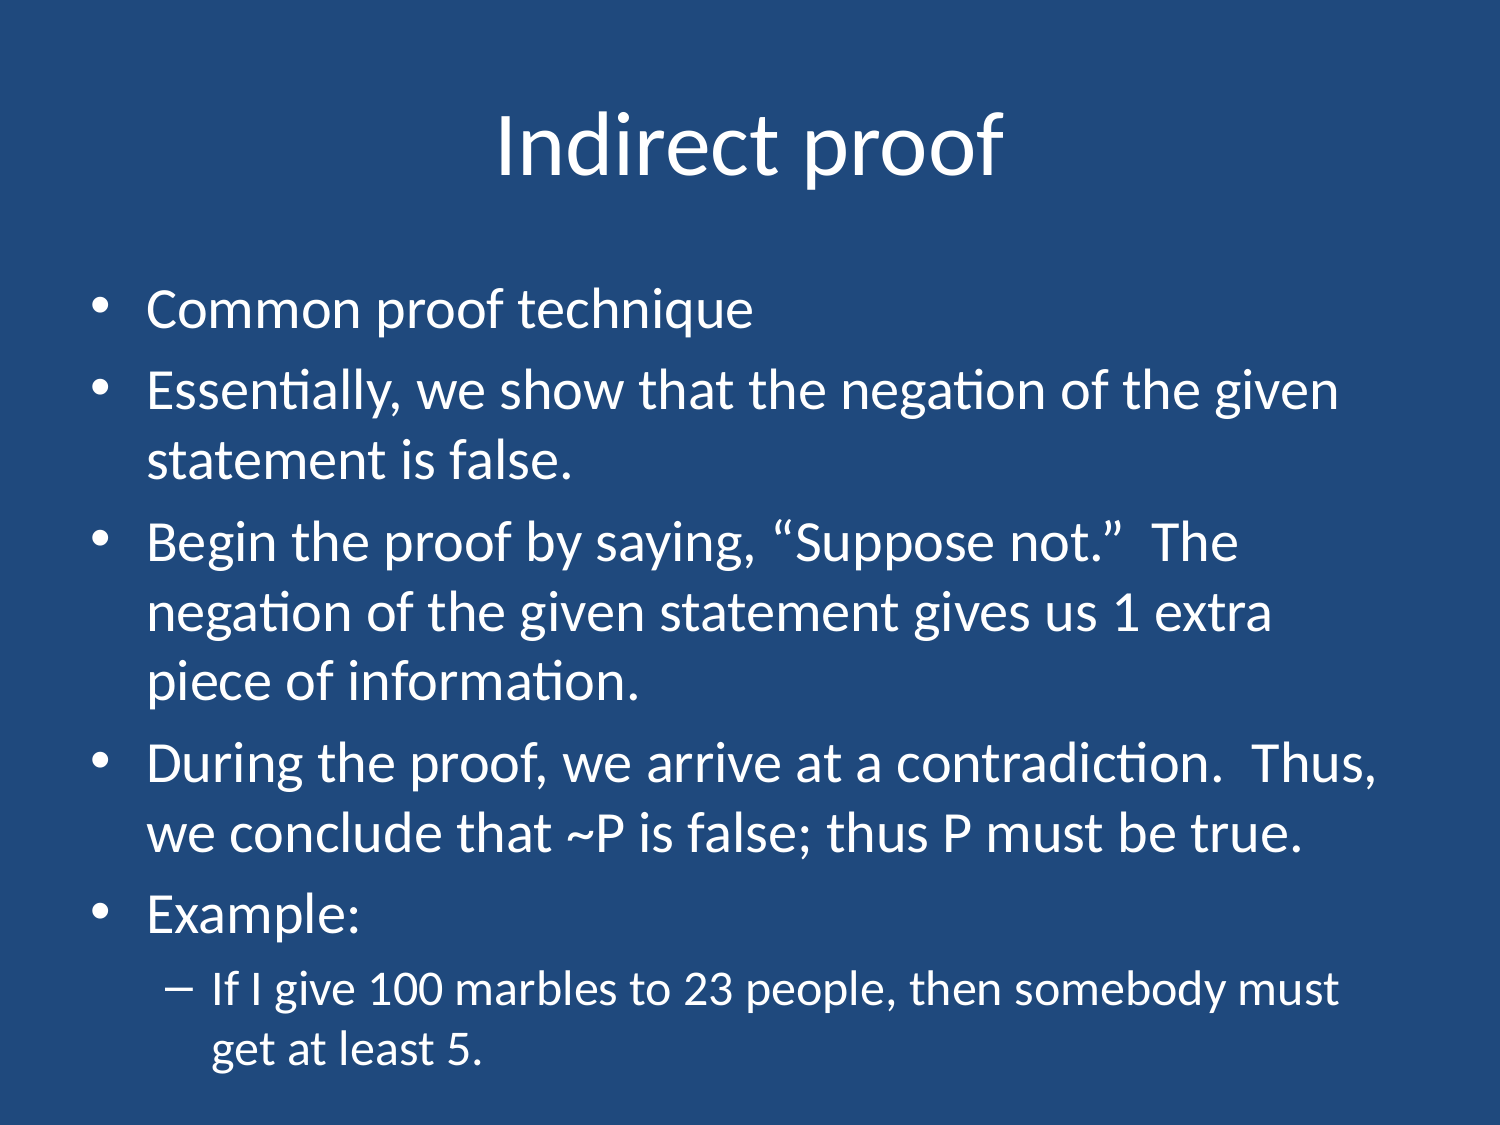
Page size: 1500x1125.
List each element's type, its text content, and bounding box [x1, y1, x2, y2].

list Common proof technique Essentially, we show that the negation of the given statement is false. Begin the proof by saying, “Suppose not.” The negation of the given statement gives us 1 extra piece of information. During the proof, we arrive at a contradiction. Thus, we conclude that ~P is false; thus P must be true. Example: If I give 100 marbles to 23 people, then somebody must get at least 5. [75, 262, 1425, 1125]
title Indirect proof [75, 45, 1425, 233]
